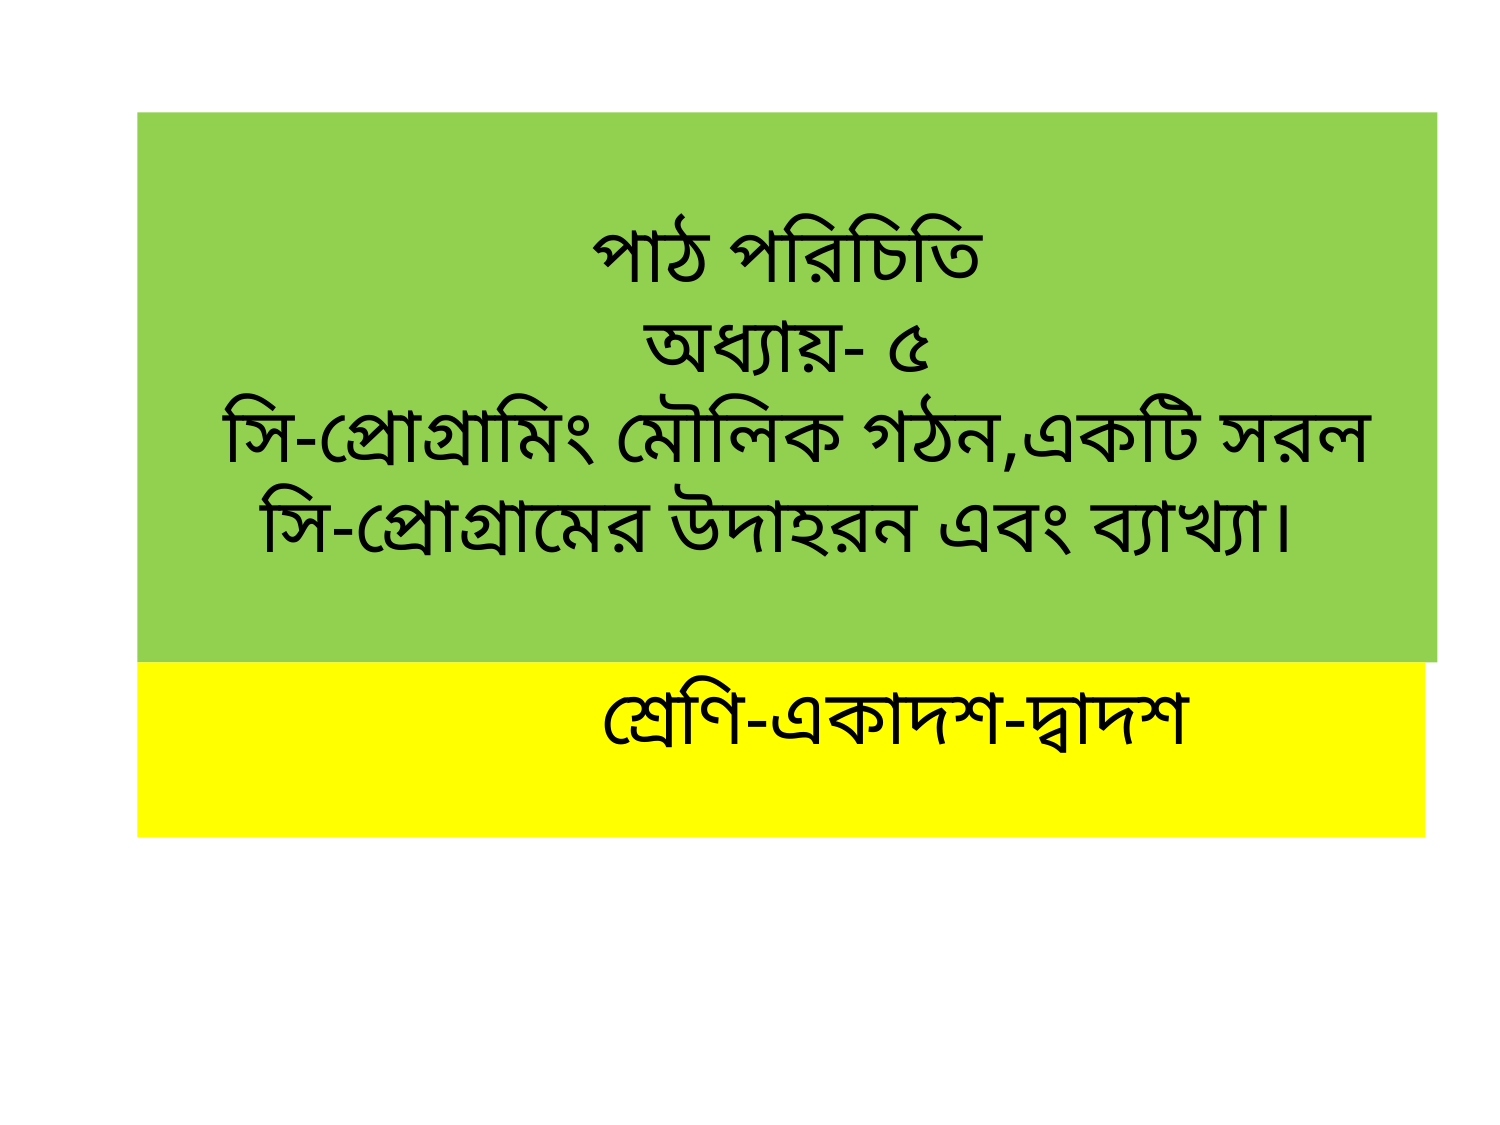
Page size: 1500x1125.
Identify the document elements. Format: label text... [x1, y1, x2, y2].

title পাঠ পরিচিতি অধ্যায়- ৫ সি-প্রোগ্রামিং মৌলিক গঠন,একটি সরল সি-প্রোগ্রামের উদাহরন এবং ব্যাখ্যা। [137, 112, 1438, 663]
list শ্রেণি-একাদশ-দ্বাদশ [137, 662, 1425, 838]
